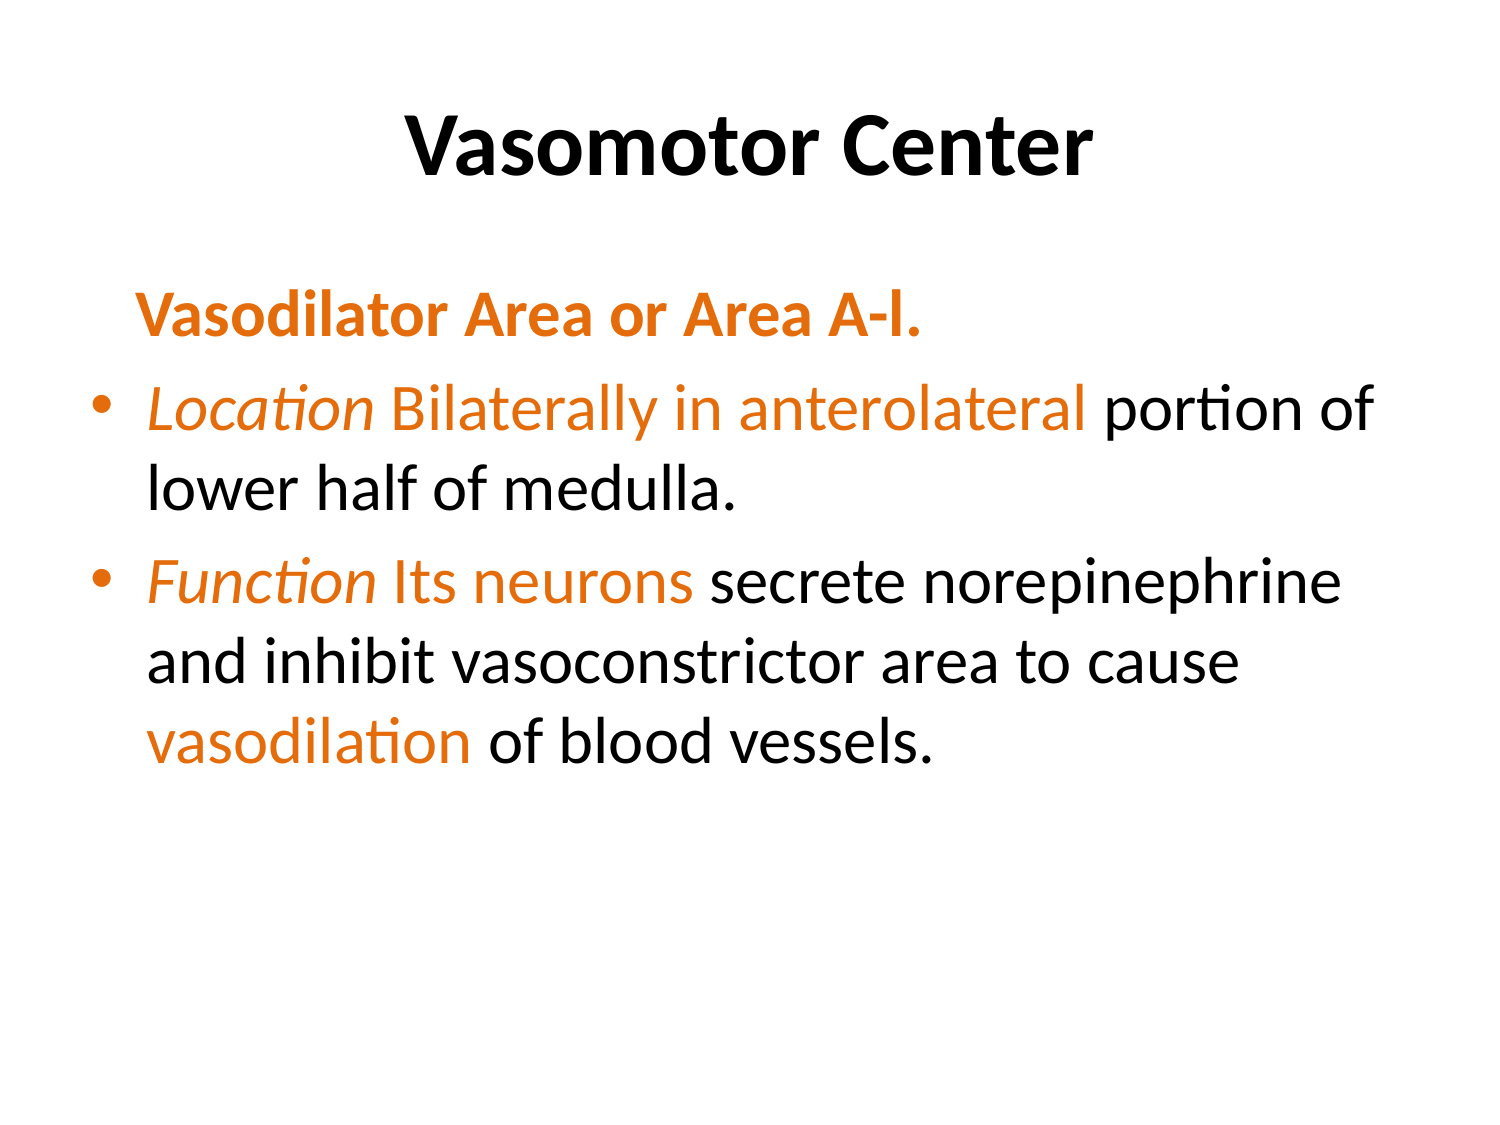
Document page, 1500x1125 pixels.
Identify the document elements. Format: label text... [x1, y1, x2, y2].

list Vasodilator Area or Area A-l. Location Bilaterally in anterolateral portion of lower half of medulla. Function Its neurons secrete norepinephrine and inhibit vasoconstrictor area to cause vasodilation of blood vessels. [75, 262, 1425, 1005]
title Vasomotor Center [75, 45, 1425, 233]
